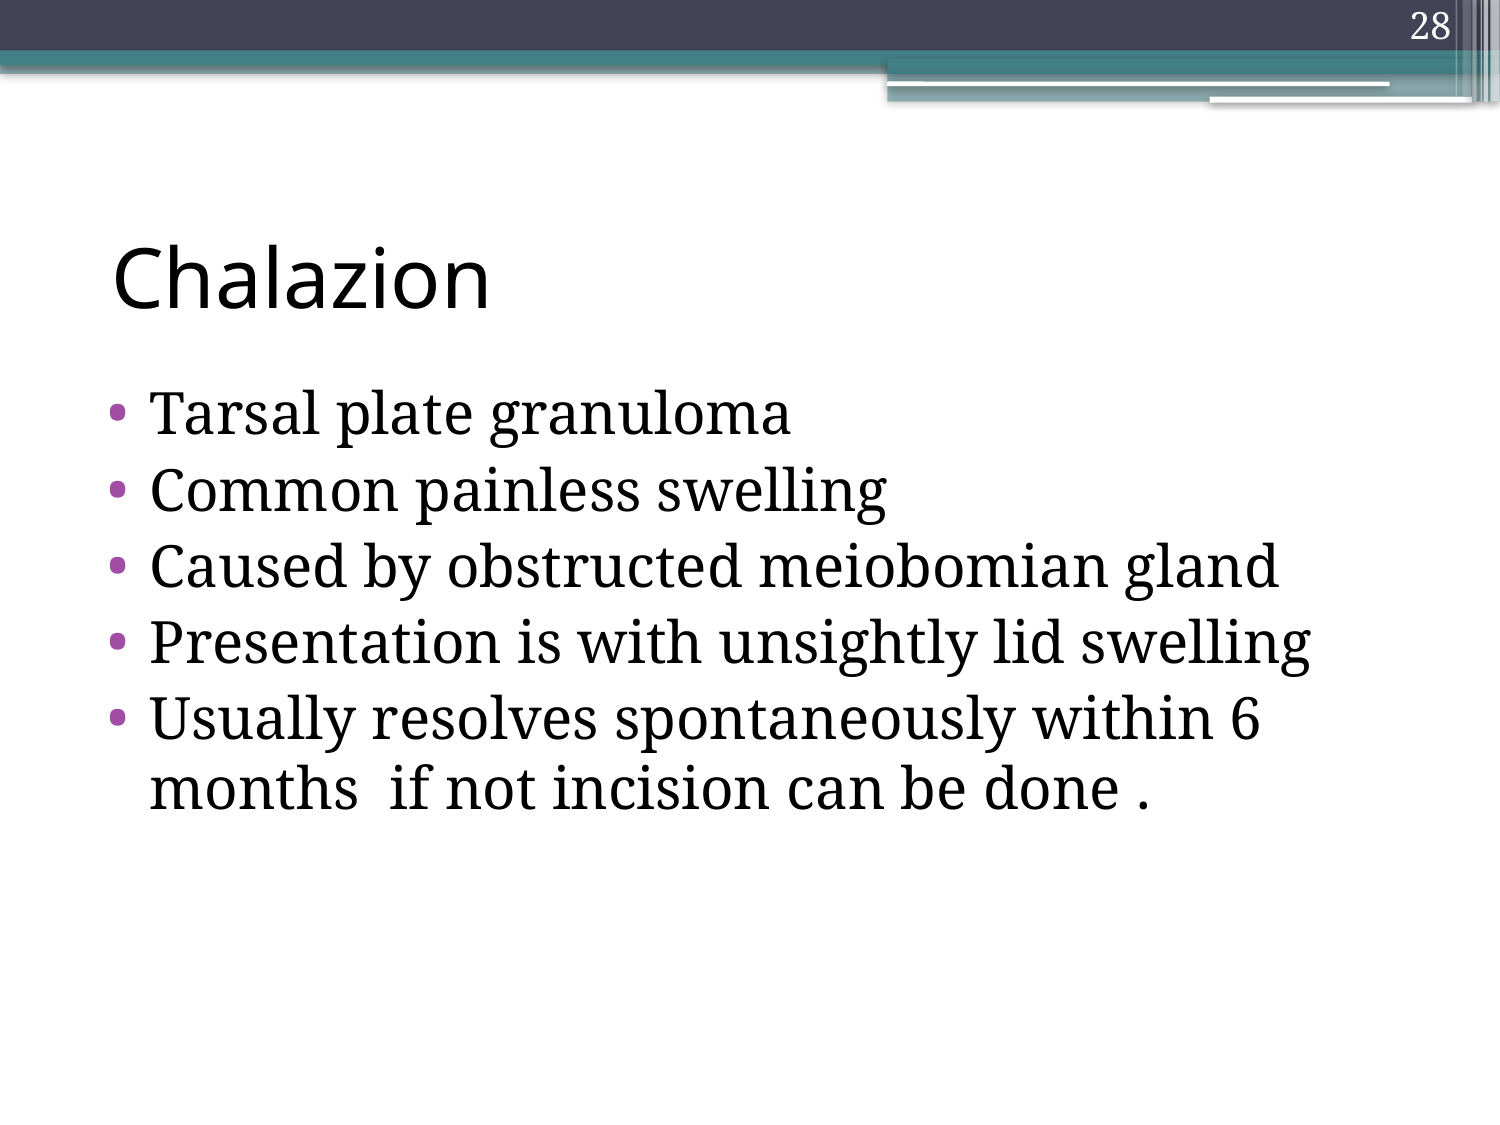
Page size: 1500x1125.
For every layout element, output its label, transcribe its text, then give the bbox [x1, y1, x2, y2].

list Tarsal plate granuloma Common painless swelling Caused by obstructed meiobomian gland Presentation is with unsightly lid swelling Usually resolves spontaneously within 6 months if not incision can be done . [75, 368, 1425, 1079]
title Chalazion [75, 187, 1425, 363]
slide_number 28 [1341, 0, 1466, 61]
